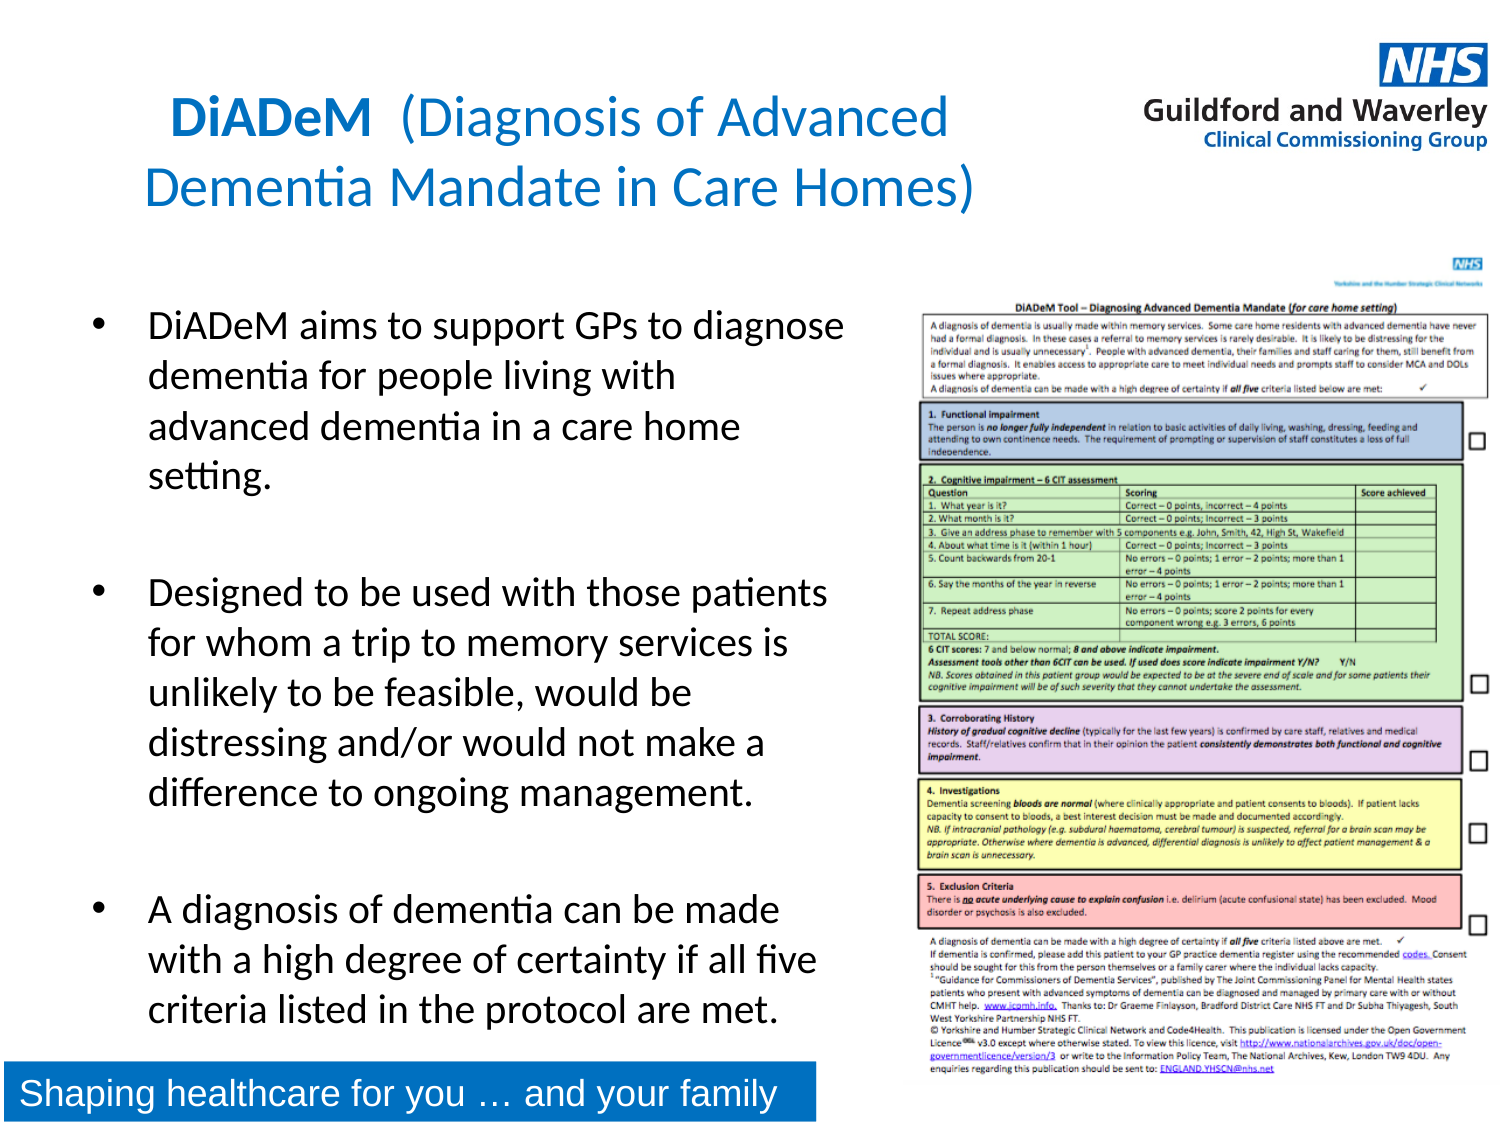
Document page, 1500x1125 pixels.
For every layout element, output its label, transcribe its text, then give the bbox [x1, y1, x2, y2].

picture [1136, 0, 1500, 160]
title DiADeM (Diagnosis of Advanced Dementia Mandate in Care Homes) [75, 45, 1046, 251]
picture [903, 249, 1500, 1085]
list DiADeM aims to support GPs to diagnose dementia for people living with advanced dementia in a care home setting. Designed to be used with those patients for whom a trip to memory services is unlikely to be feasible, would be distressing and/or would not make a difference to ongoing management. A diagnosis of dementia can be made with a high degree of certainty if all five criteria listed in the protocol are met. [76, 290, 864, 1034]
